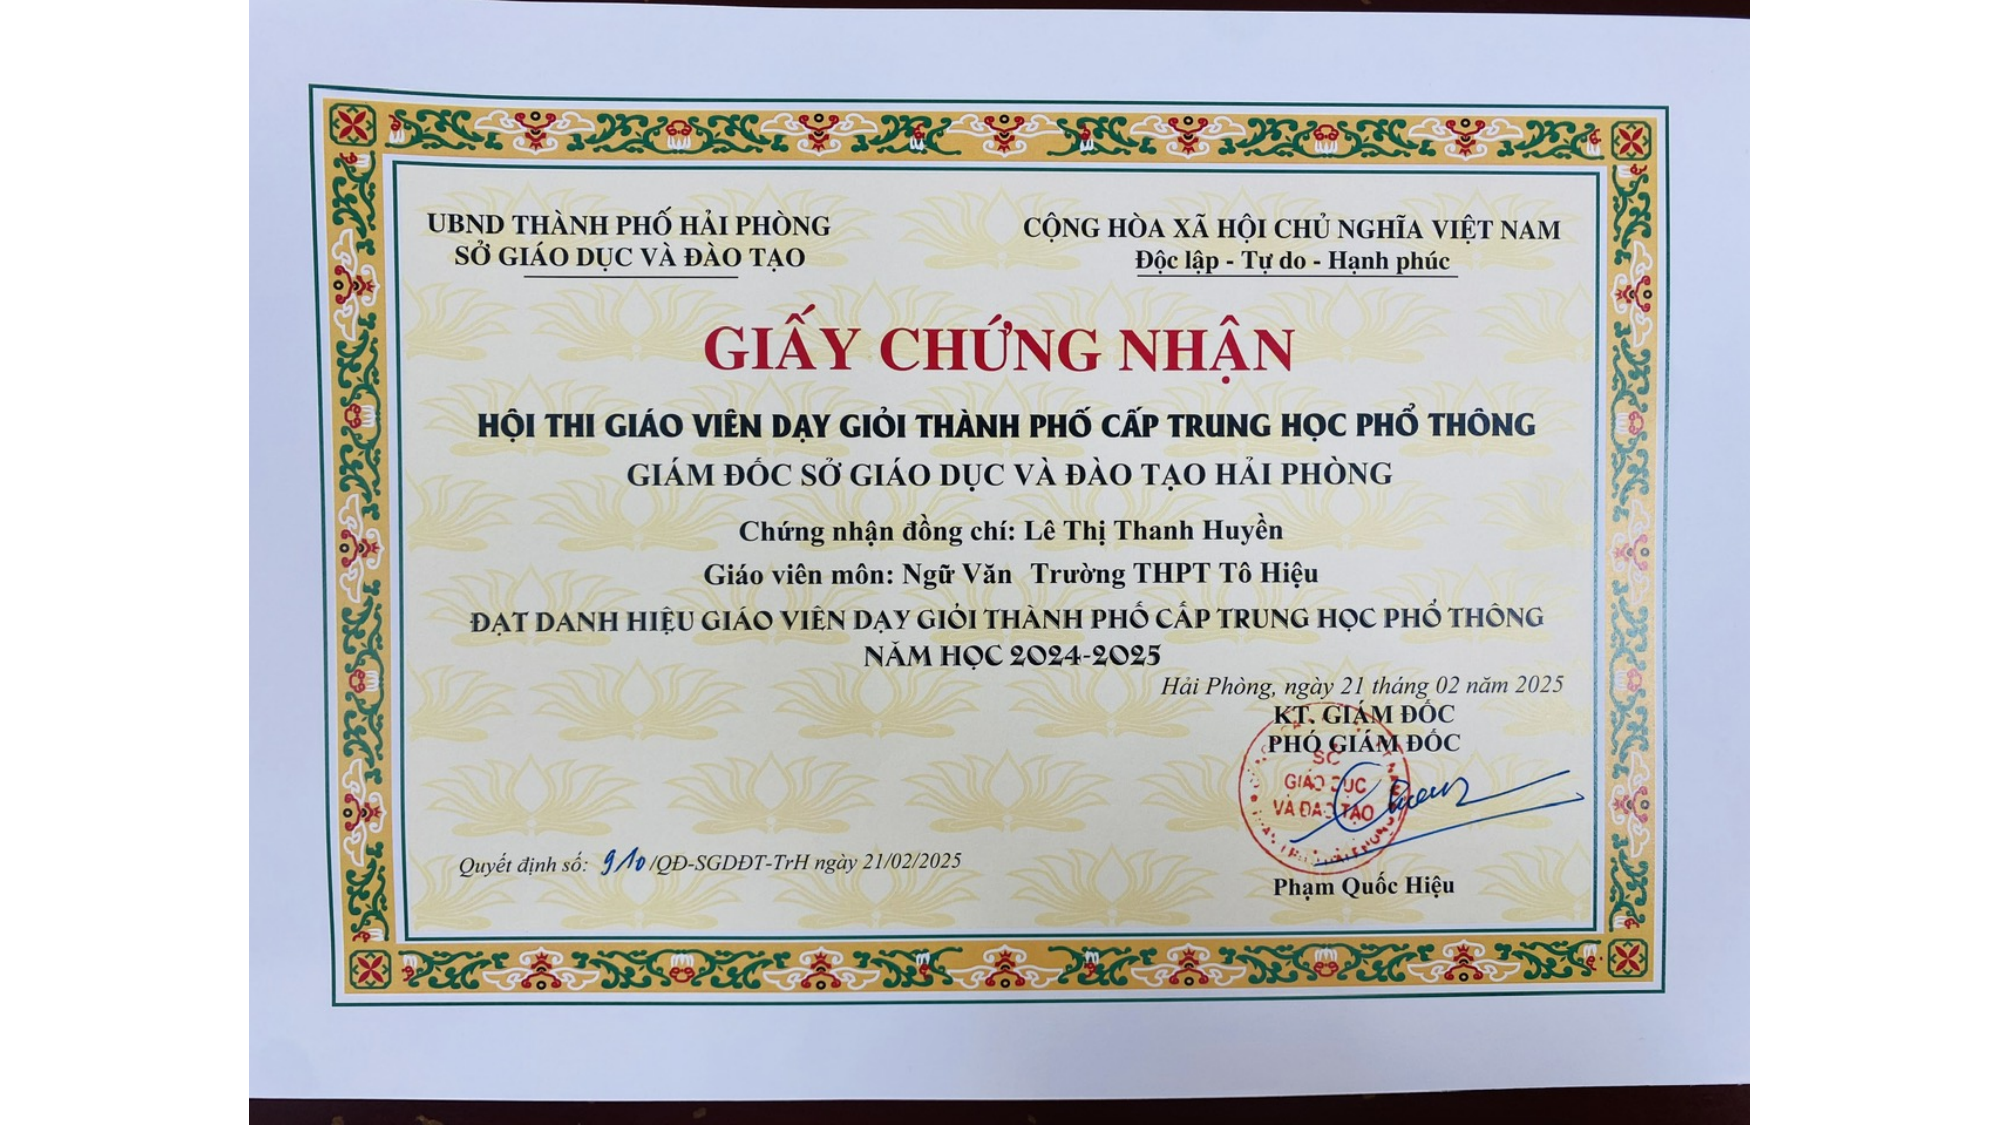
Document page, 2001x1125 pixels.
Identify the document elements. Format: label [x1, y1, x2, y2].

picture [249, 0, 1750, 1125]
